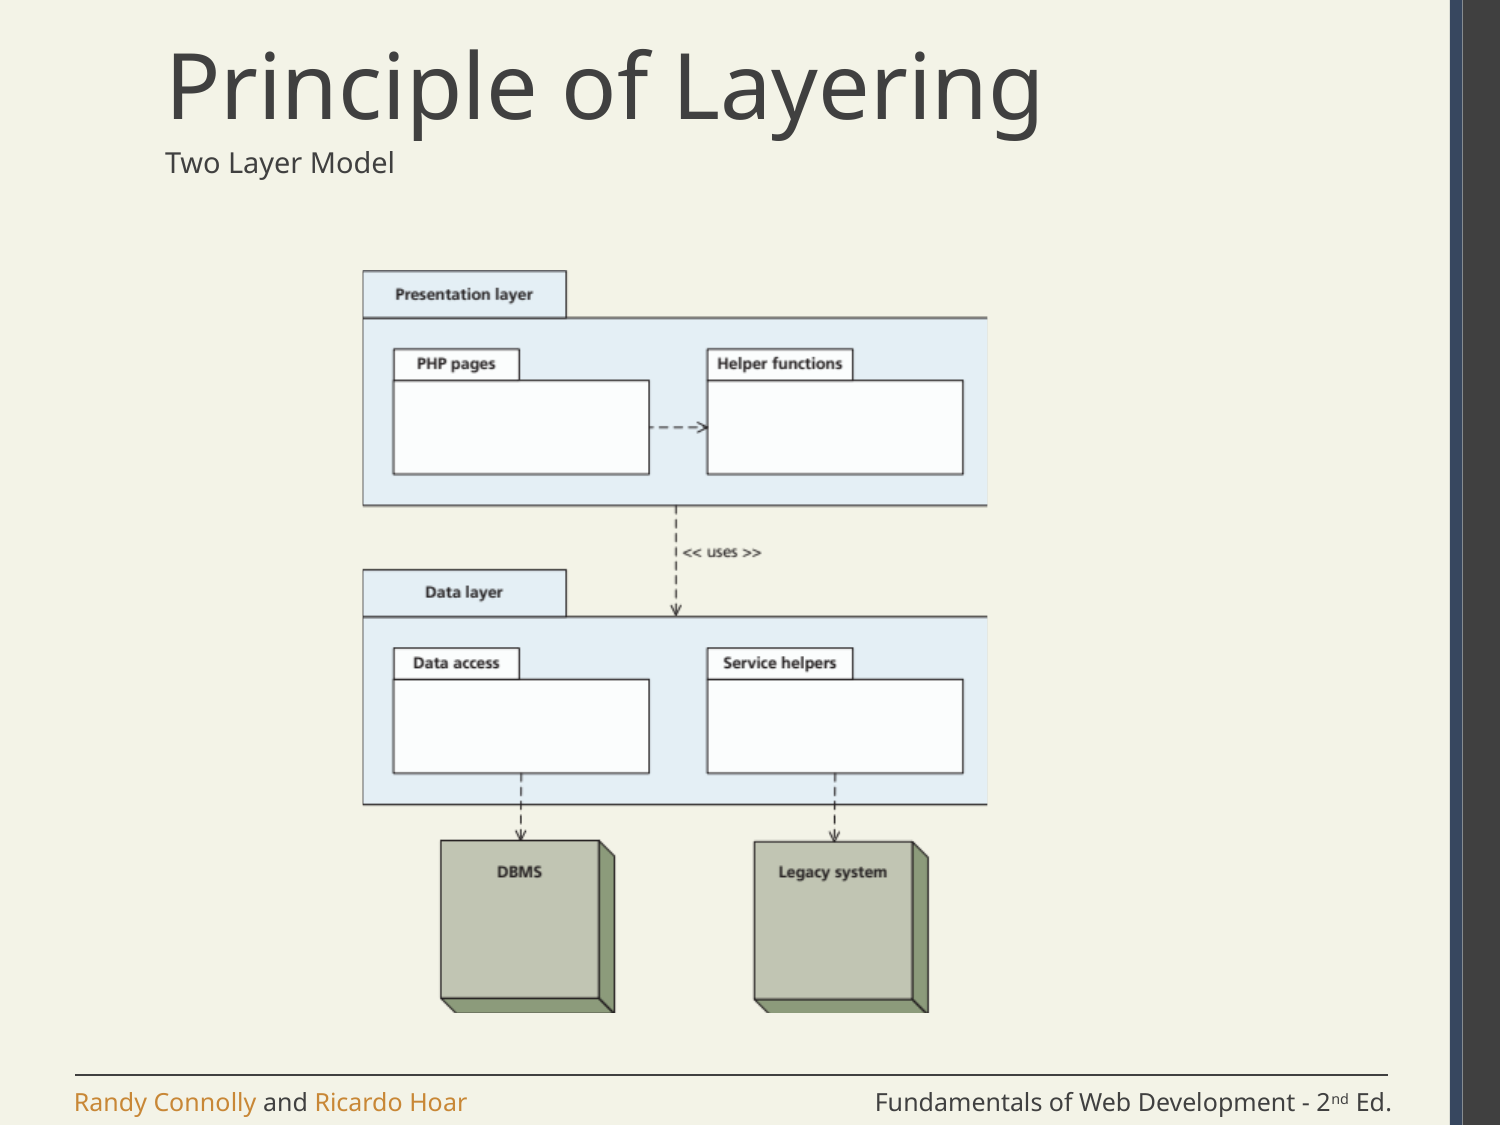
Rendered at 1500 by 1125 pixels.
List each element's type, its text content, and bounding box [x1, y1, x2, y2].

list Two Layer Model [150, 137, 1200, 188]
title Principle of Layering [150, 20, 1425, 188]
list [149, 269, 1201, 1013]
